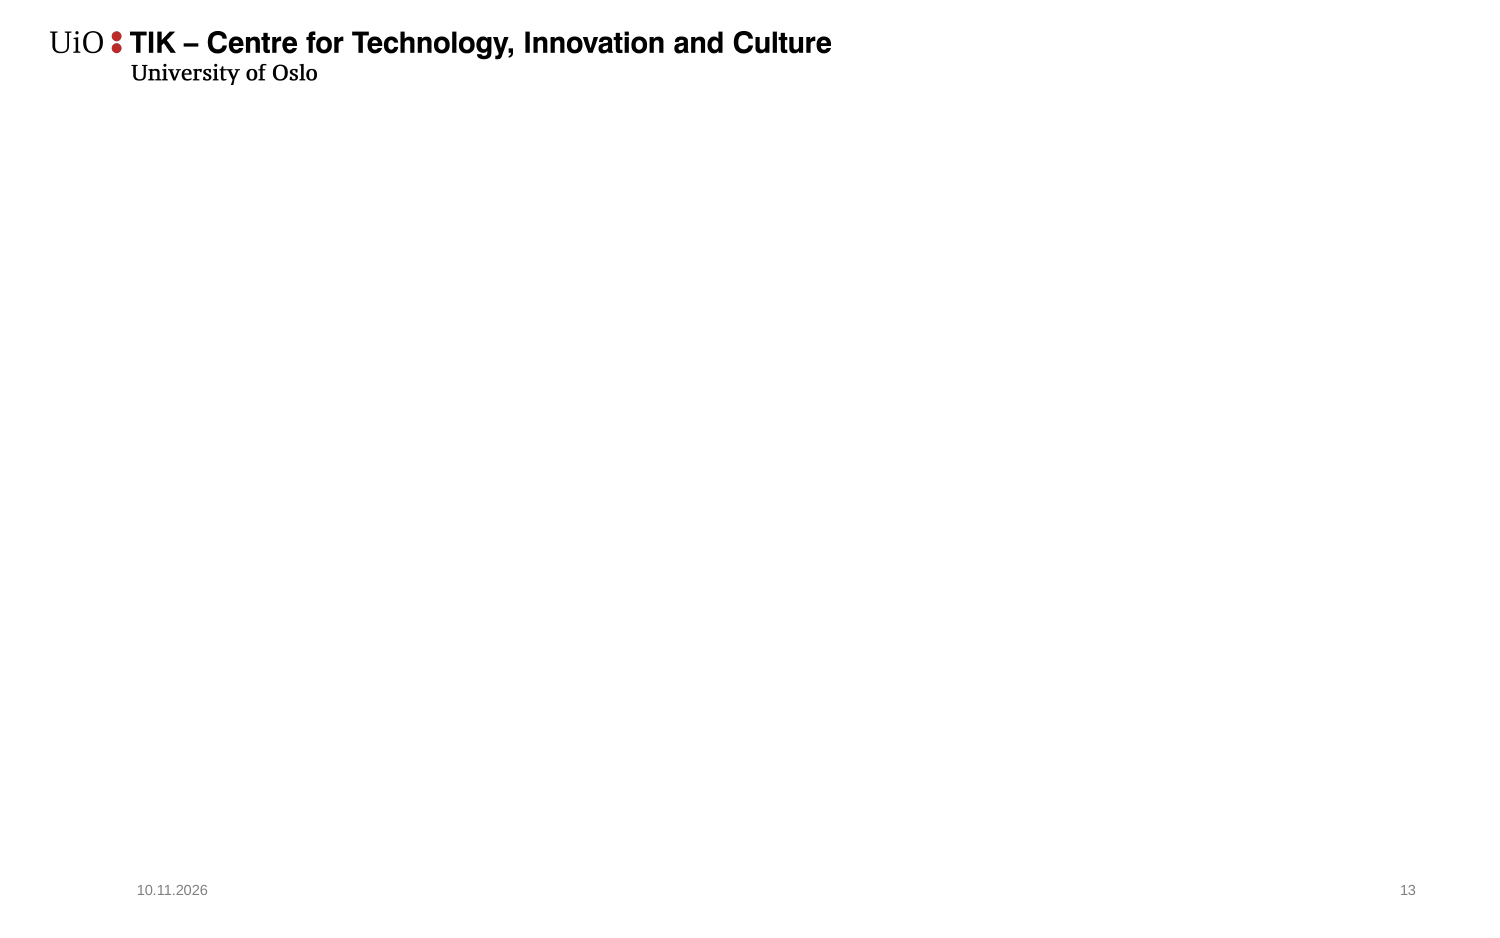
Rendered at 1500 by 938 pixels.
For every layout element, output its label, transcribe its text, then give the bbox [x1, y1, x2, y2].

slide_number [124, 874, 438, 938]
picture [50, 31, 831, 85]
slide_number 14 [1315, 874, 1429, 938]
